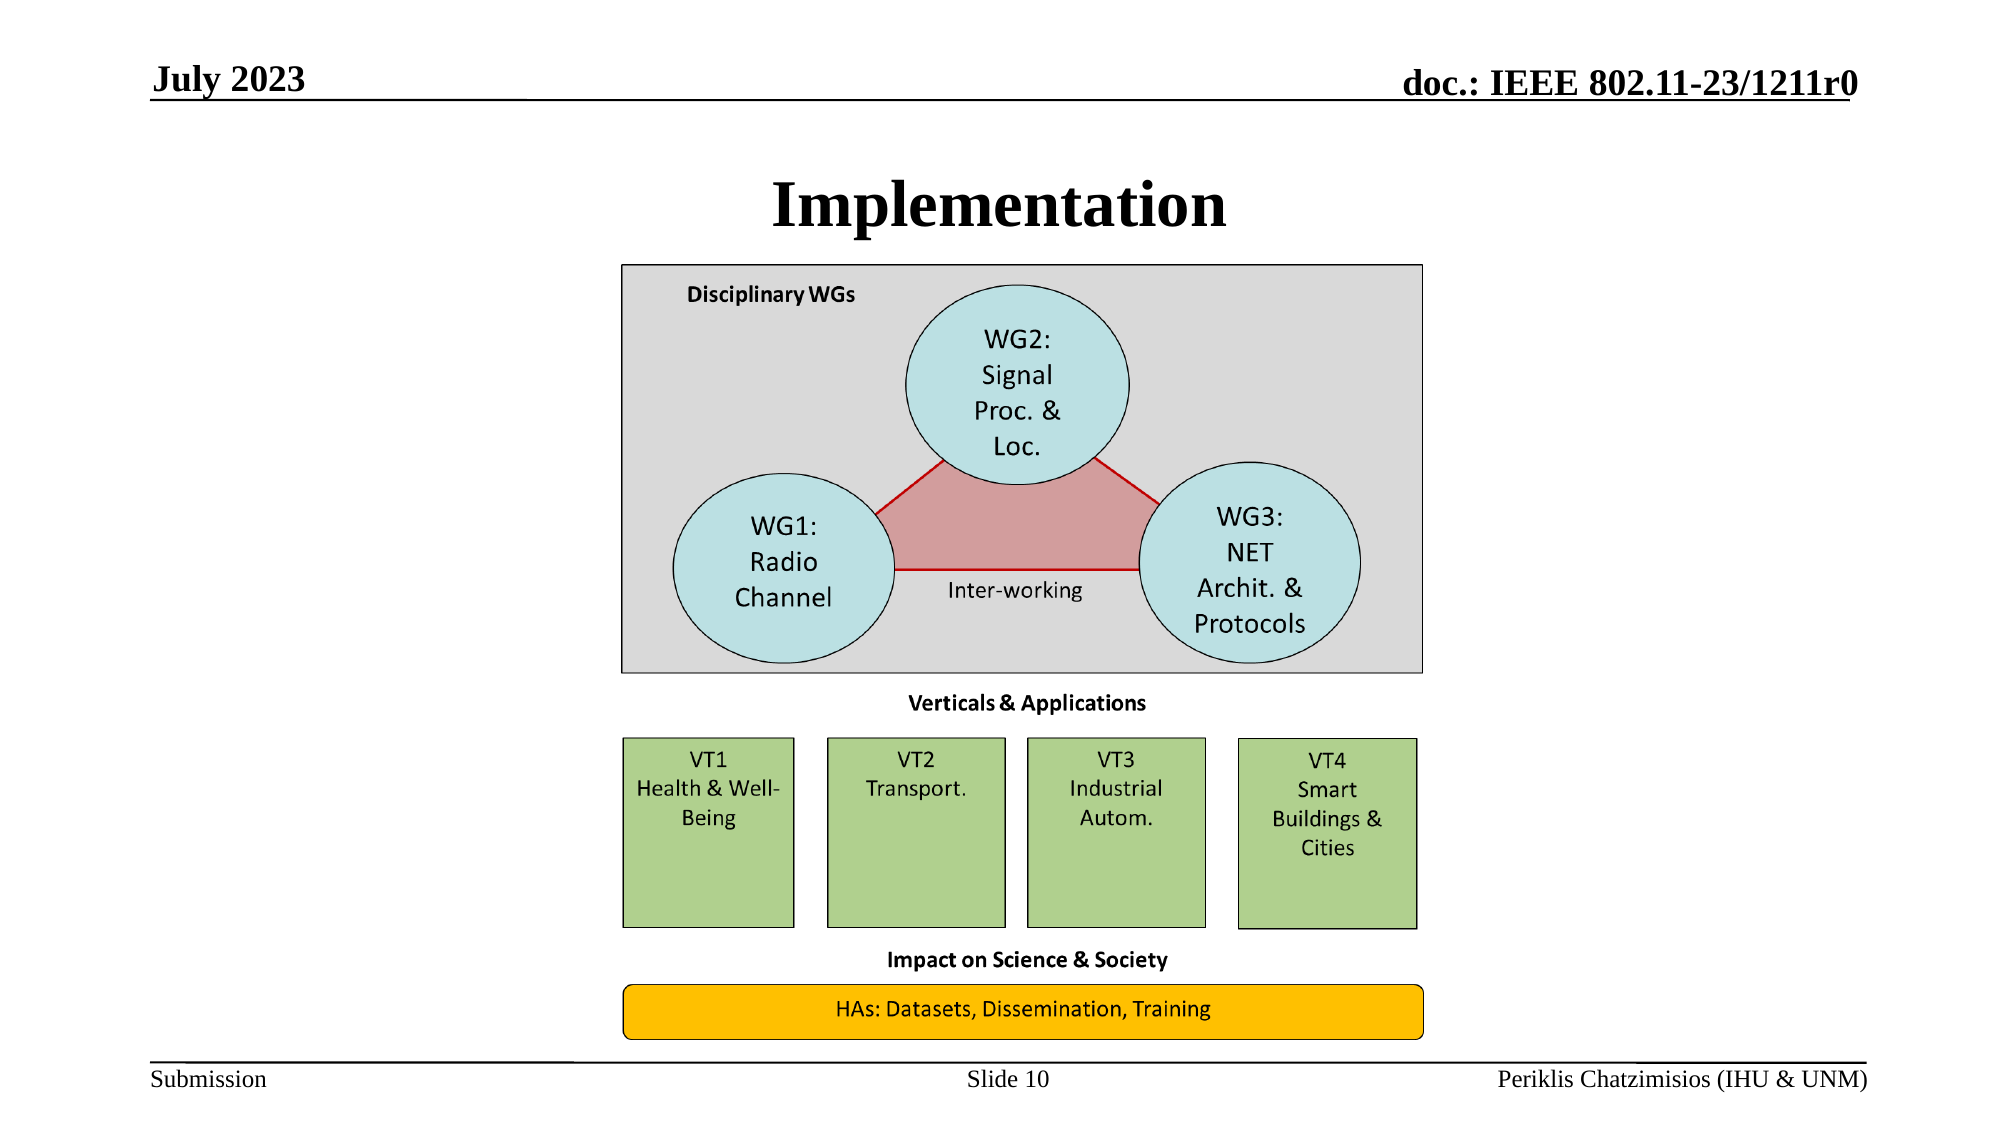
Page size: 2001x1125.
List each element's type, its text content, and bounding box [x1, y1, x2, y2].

footer Periklis Chatzimisios (IHU & UNM) [1171, 1061, 1869, 1093]
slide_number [152, 54, 563, 100]
picture [621, 264, 1425, 1040]
slide_number Slide 10 [950, 1061, 1067, 1123]
title Implementation [149, 112, 1850, 288]
